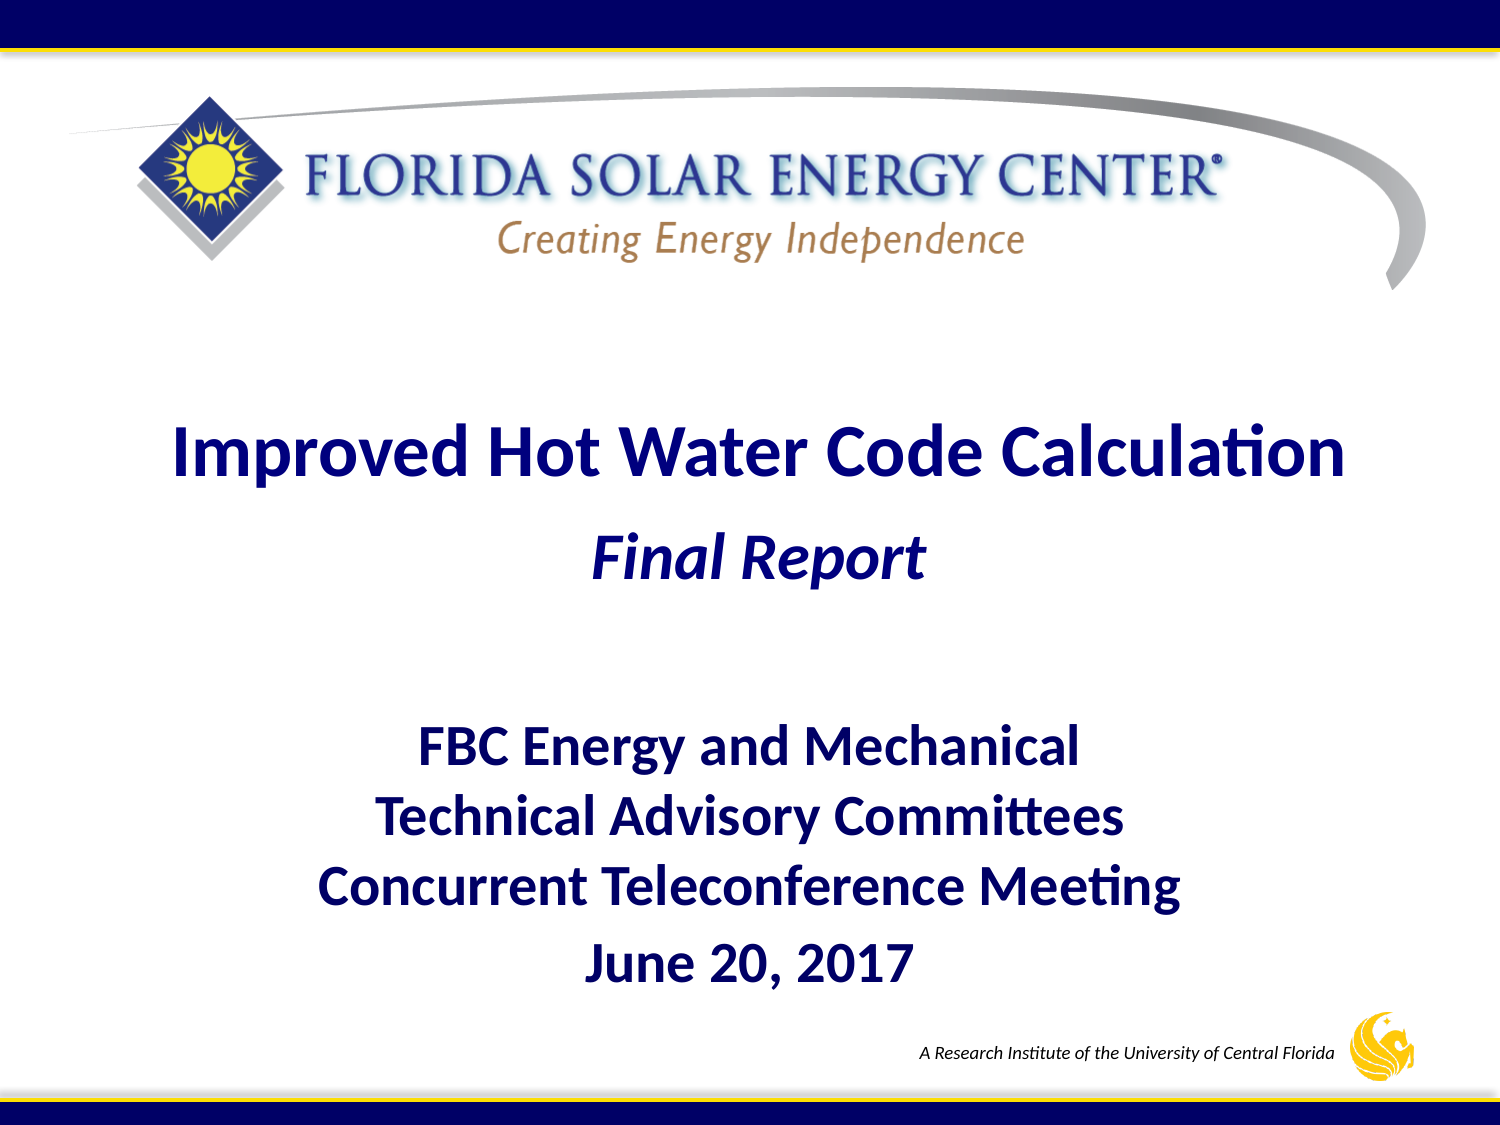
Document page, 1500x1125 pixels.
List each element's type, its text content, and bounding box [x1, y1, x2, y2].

text_box Improved Hot Water Code Calculation Final Report [87, 387, 1413, 601]
picture [1350, 1012, 1414, 1081]
picture [69, 87, 1426, 290]
subtitle FBC Energy and Mechanical Technical Advisory Committees Concurrent Teleconference Meeting June 20, 2017 [293, 699, 1207, 950]
